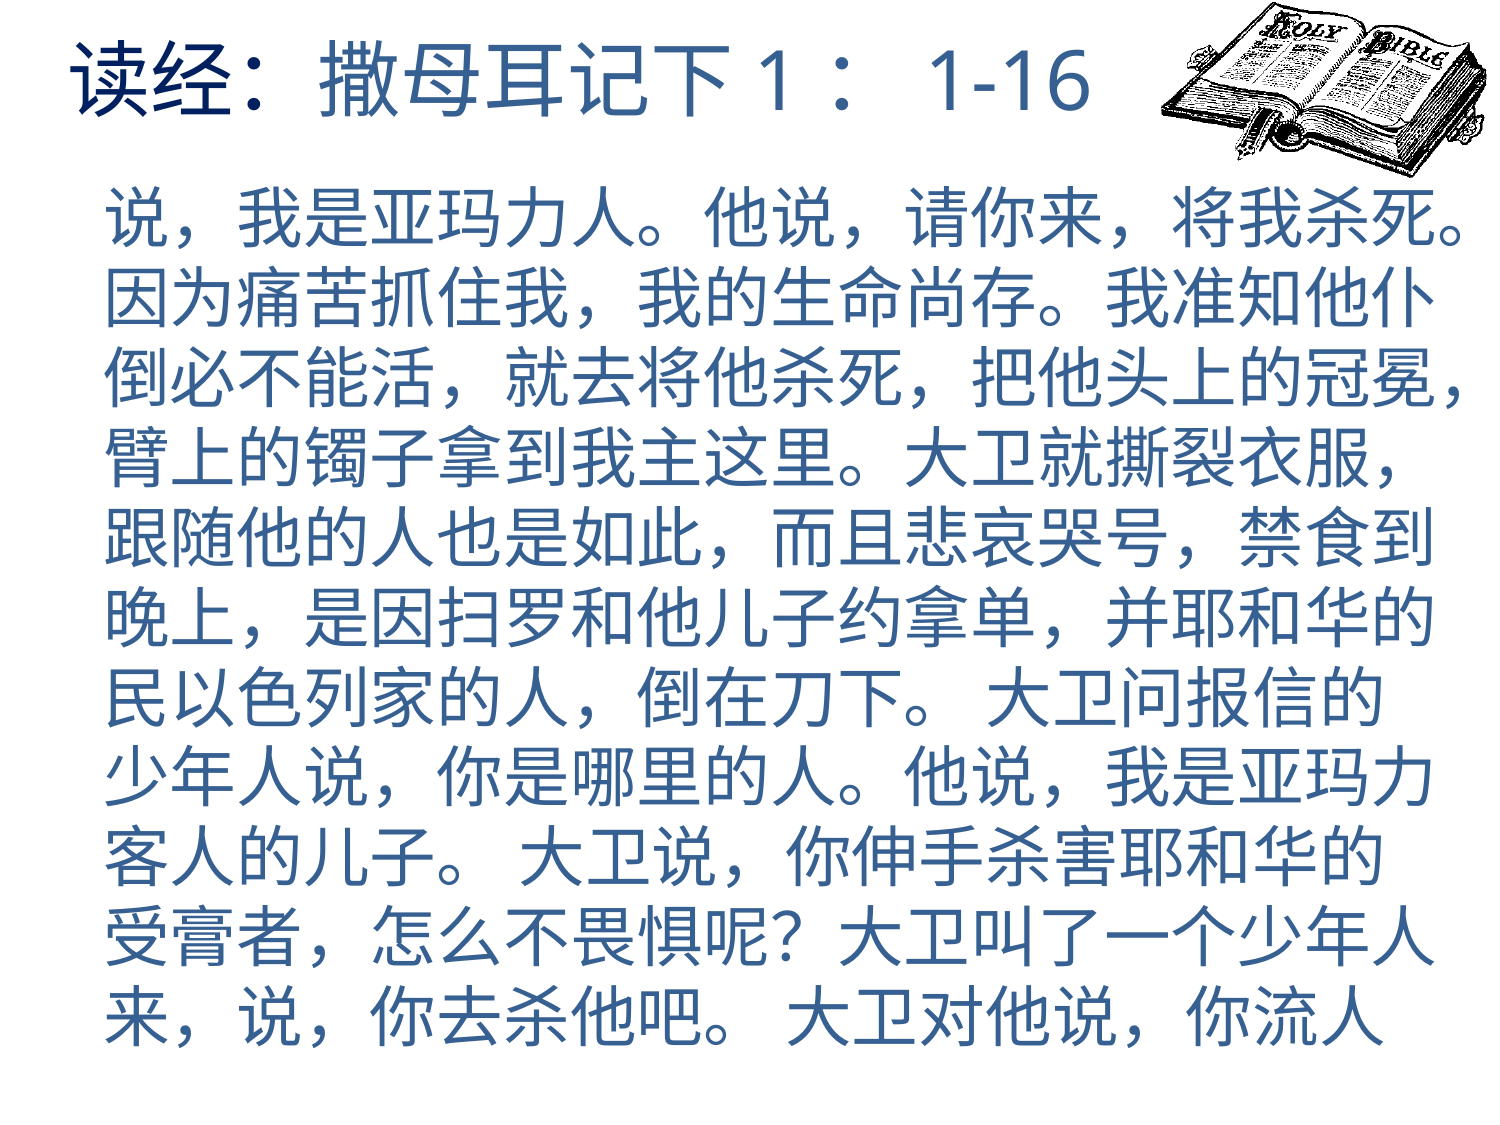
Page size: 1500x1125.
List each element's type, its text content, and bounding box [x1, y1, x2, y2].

text_box 说，我是亚玛力人。他说，请你来，将我杀死。因为痛苦抓住我，我的生命尚存。我准知他仆倒必不能活，就去将他杀死，把他头上的冠冕，臂上的镯子拿到我主这里。大卫就撕裂衣服，跟随他的人也是如此，而且悲哀哭号，禁食到晚上，是因扫罗和他儿子约拿单，并耶和华的民以色列家的人，倒在刀下。 大卫问报信的少年人说，你是哪里的人。他说，我是亚玛力客人的儿子。 大卫说，你伸手杀害耶和华的受膏者，怎么不畏惧呢？大卫叫了一个少年人来，说，你去杀他吧。 大卫对他说，你流人 [88, 167, 1464, 1063]
picture [1155, 0, 1489, 180]
text_box 读经：撒母耳记下1：1-16 [52, 18, 1150, 149]
